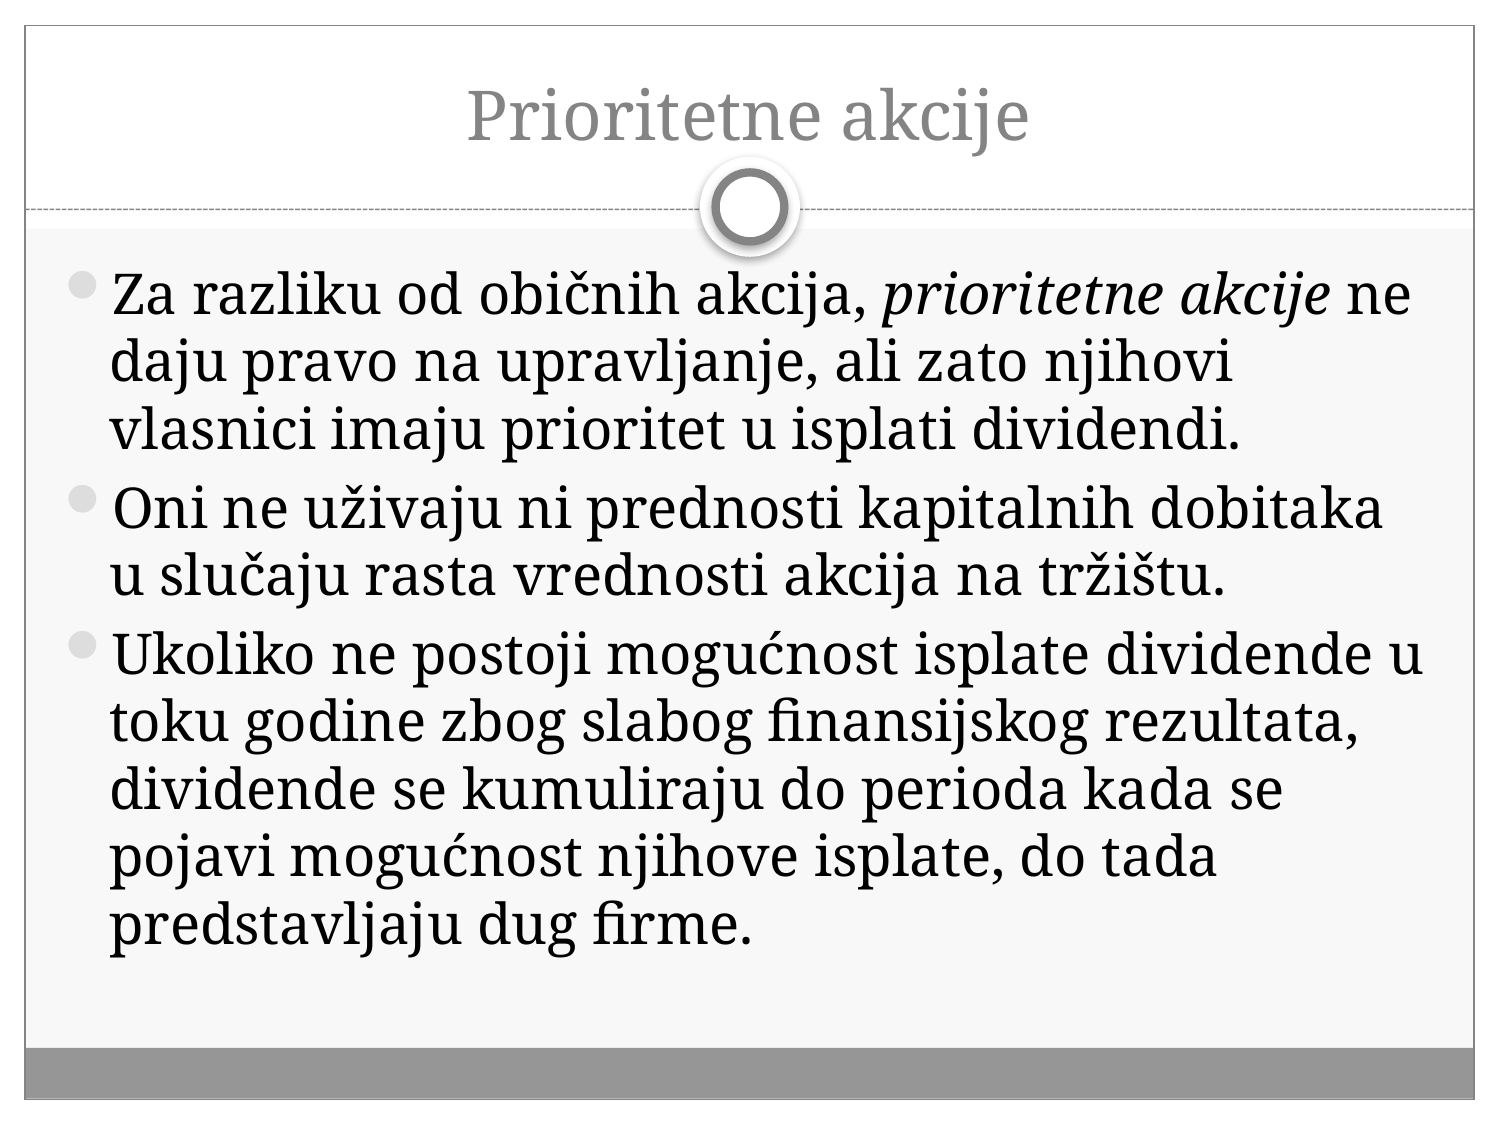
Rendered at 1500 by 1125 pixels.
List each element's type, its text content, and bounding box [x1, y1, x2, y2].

list Za razliku od običnih akcija, prioritetne akcije ne daju pravo na upravljanje, ali zato njihovi vlasnici imaju prioritet u isplati dividendi. Oni ne uživaju ni prednosti kapitalnih dobitaka u slučaju rasta vrednosti akcija na tržištu. Ukoliko ne postoji mogućnost isplate dividende u toku godine zbog slabog finansijskog rezultata, dividende se kumuliraju do perioda kada se pojavi mogućnost njihove isplate, do tada predstavljaju dug firme. [49, 250, 1445, 1001]
title Prioritetne akcije [49, 37, 1450, 163]
